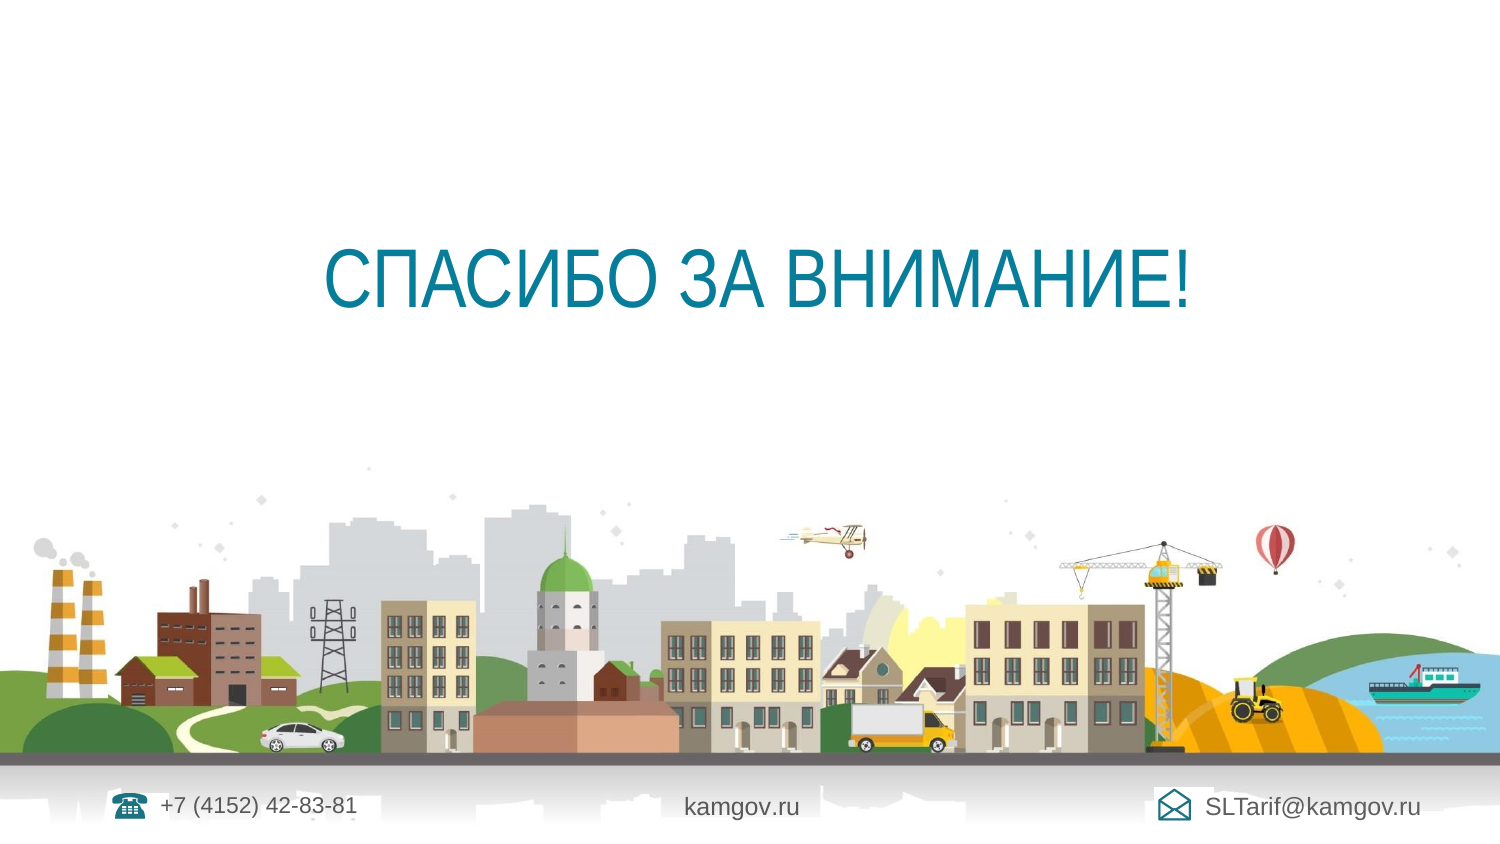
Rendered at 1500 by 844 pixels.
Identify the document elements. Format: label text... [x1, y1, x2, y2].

text_box [1154, 787, 1215, 828]
text_box kamgov.ru [682, 788, 832, 821]
title СПАСИБО ЗА ВНИМАНИЕ! [317, 221, 1196, 365]
text_box [0, 466, 1500, 827]
text_box SLTarif@kamgov.ru [1202, 788, 1452, 821]
text_box +7 (4152) 42-83-81 [158, 788, 373, 819]
text_box [112, 793, 170, 826]
